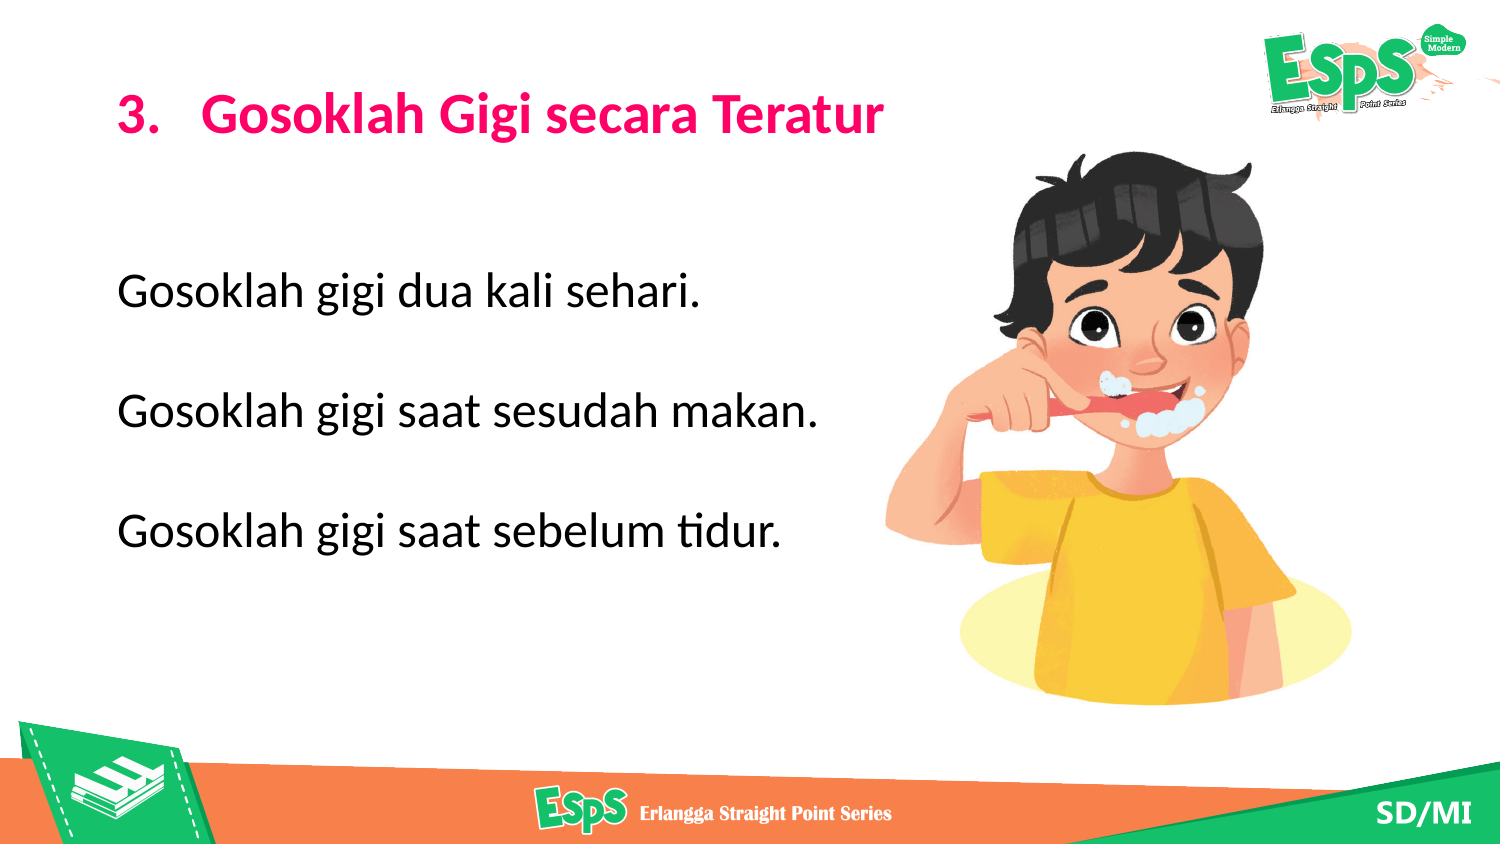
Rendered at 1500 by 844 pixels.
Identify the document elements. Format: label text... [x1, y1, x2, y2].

text_box Gosoklah gigi dua kali sehari. Gosoklah gigi saat sesudah makan. Gosoklah gigi saat sebelum tidur. [102, 250, 850, 565]
text_box Gosoklah Gigi secara Teratur [101, 61, 1015, 153]
picture [0, 141, 1500, 844]
picture [1262, 24, 1500, 123]
